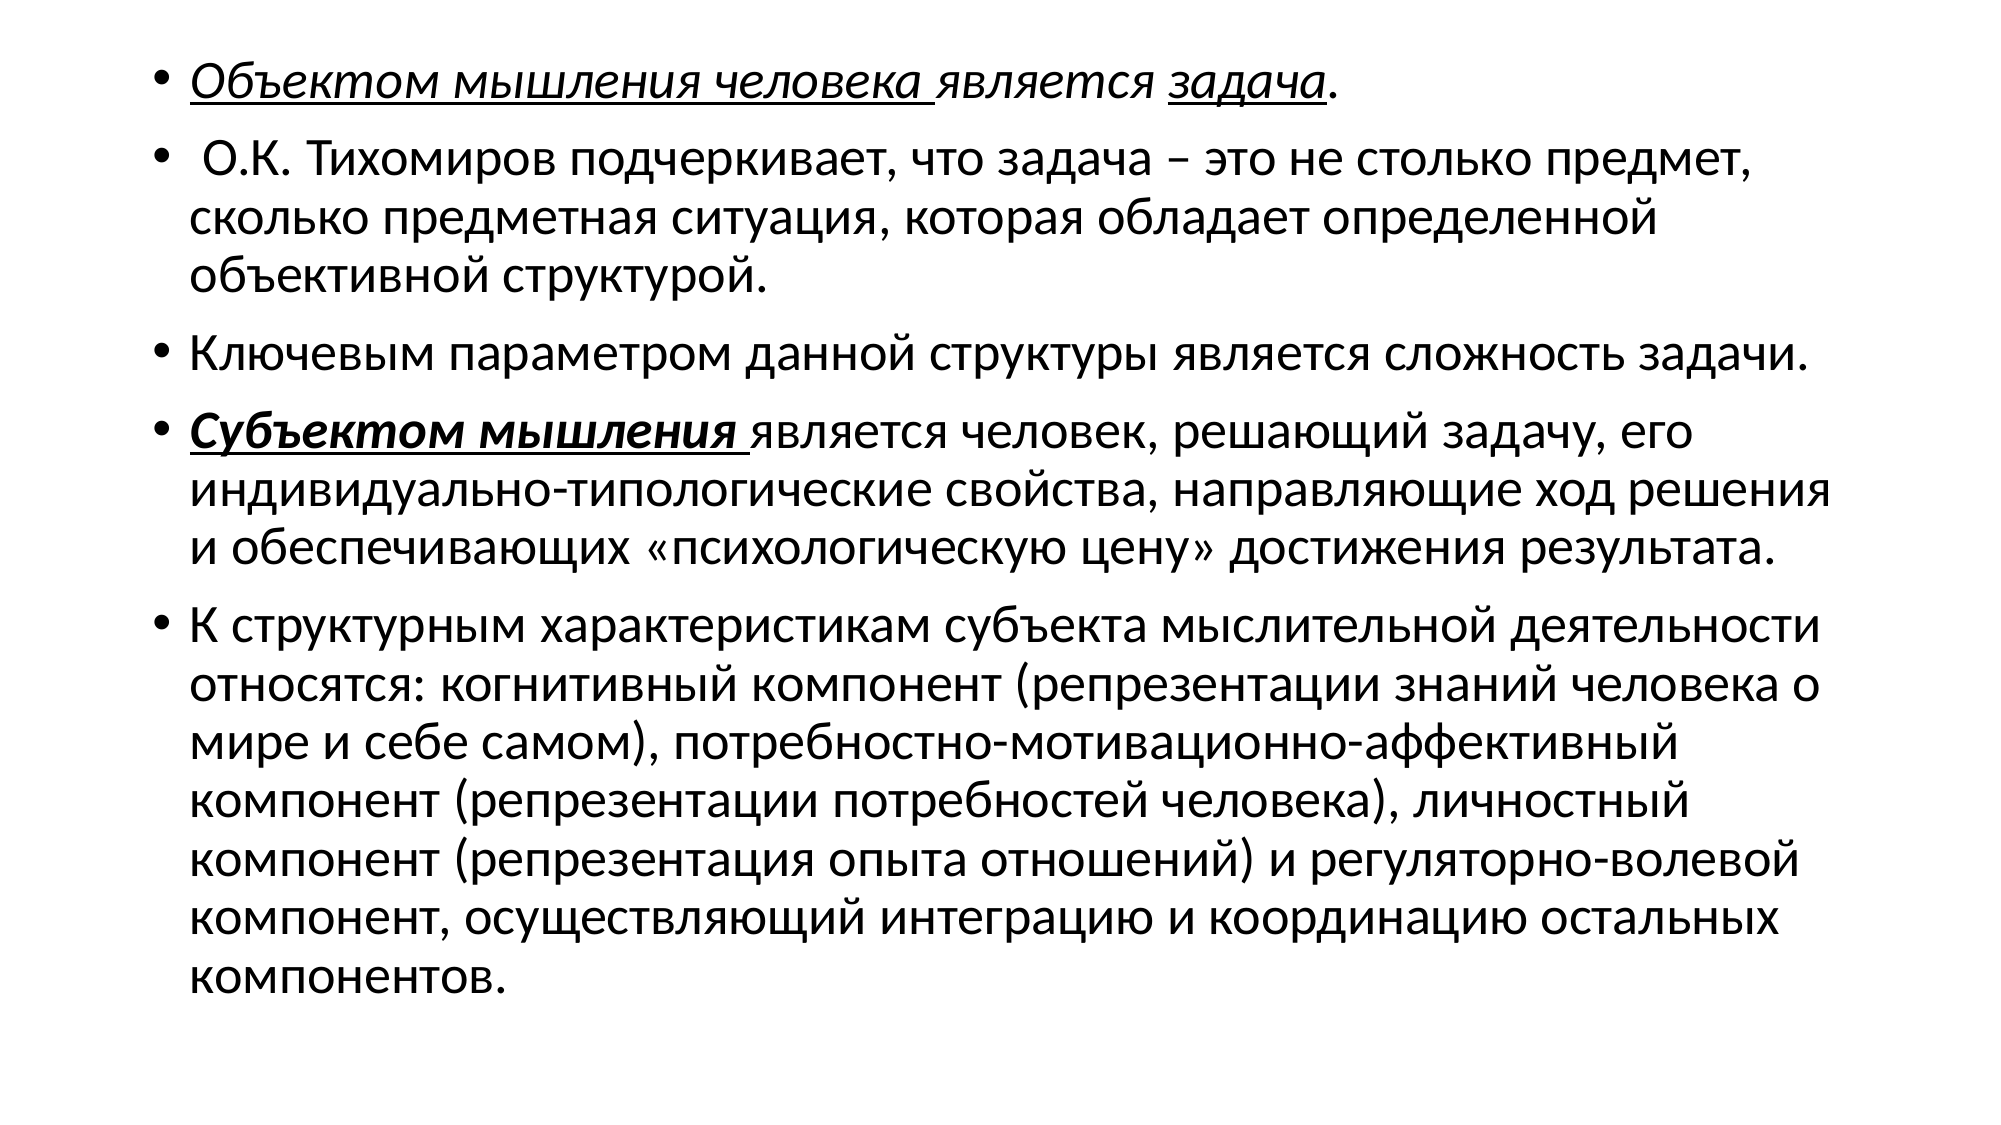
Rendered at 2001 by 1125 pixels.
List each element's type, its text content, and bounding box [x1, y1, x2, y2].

list Объектом мышления человека является задача. О.К. Тихомиров подчеркивает, что задача – это не столько предмет, сколько предметная ситуация, которая обладает определенной объективной структурой. Ключевым параметром данной структуры является сложность задачи. Субъектом мышления является человек, решающий задачу, его индивидуально-типологические свойства, направляющие ход решения и обеспечивающих «психологическую цену» достижения результата. К структурным характеристикам субъекта мыслительной деятельности относятся: когнитивный компонент (репрезентации знаний человека о мире и себе самом), потребностно-мотивационно-аффективный компонент (репрезентации потребностей человека), личностный компонент (репрезентация опыта отношений) и регуляторно-волевой компонент, осуществляющий интеграцию и координацию остальных компонентов. [137, 43, 1863, 1062]
